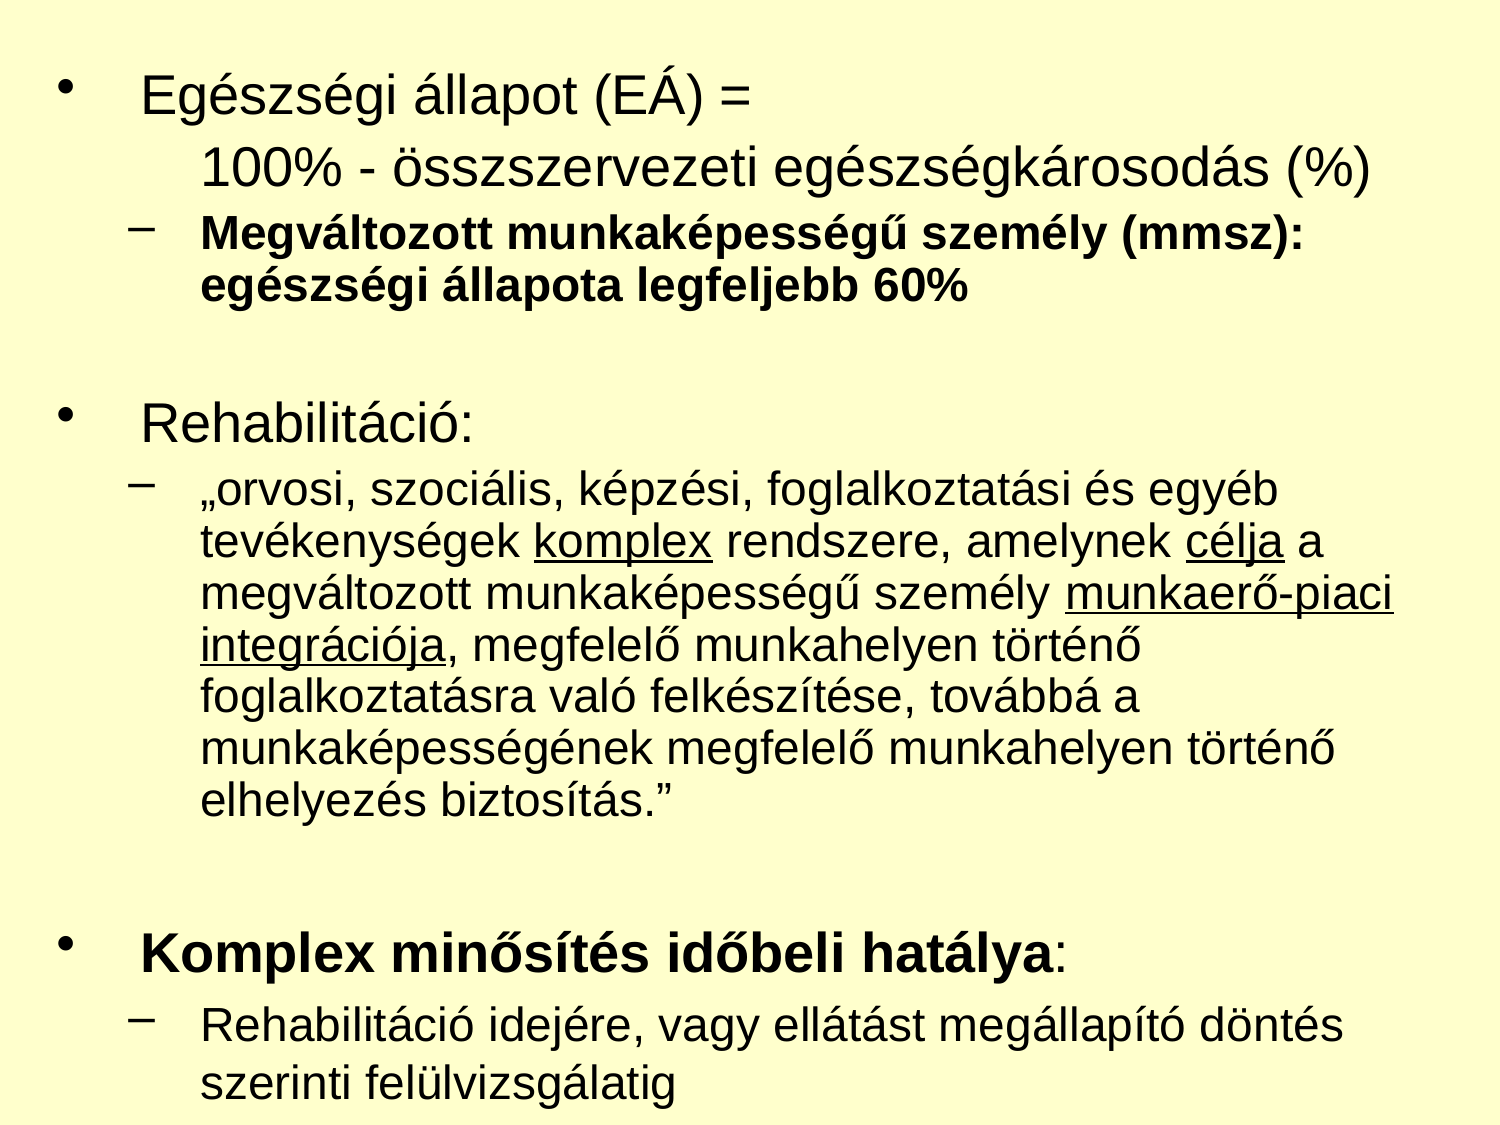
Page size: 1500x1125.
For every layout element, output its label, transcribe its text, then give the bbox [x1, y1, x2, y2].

list Egészségi állapot (EÁ) = 100% - összszervezeti egészségkárosodás (%) Megváltozott munkaképességű személy (mmsz): egészségi állapota legfeljebb 60% Rehabilitáció: „orvosi, szociális, képzési, foglalkoztatási és egyéb tevékenységek komplex rendszere, amelynek célja a megváltozott munkaképességű személy munkaerő-piaci integrációja, megfelelő munkahelyen történő foglalkoztatásra való felkészítése, továbbá a munkaképességének megfelelő munkahelyen történő elhelyezés biztosítás.” Komplex minősítés időbeli hatálya: Rehabilitáció idejére, vagy ellátást megállapító döntés szerinti felülvizsgálatig [41, 59, 1465, 1118]
